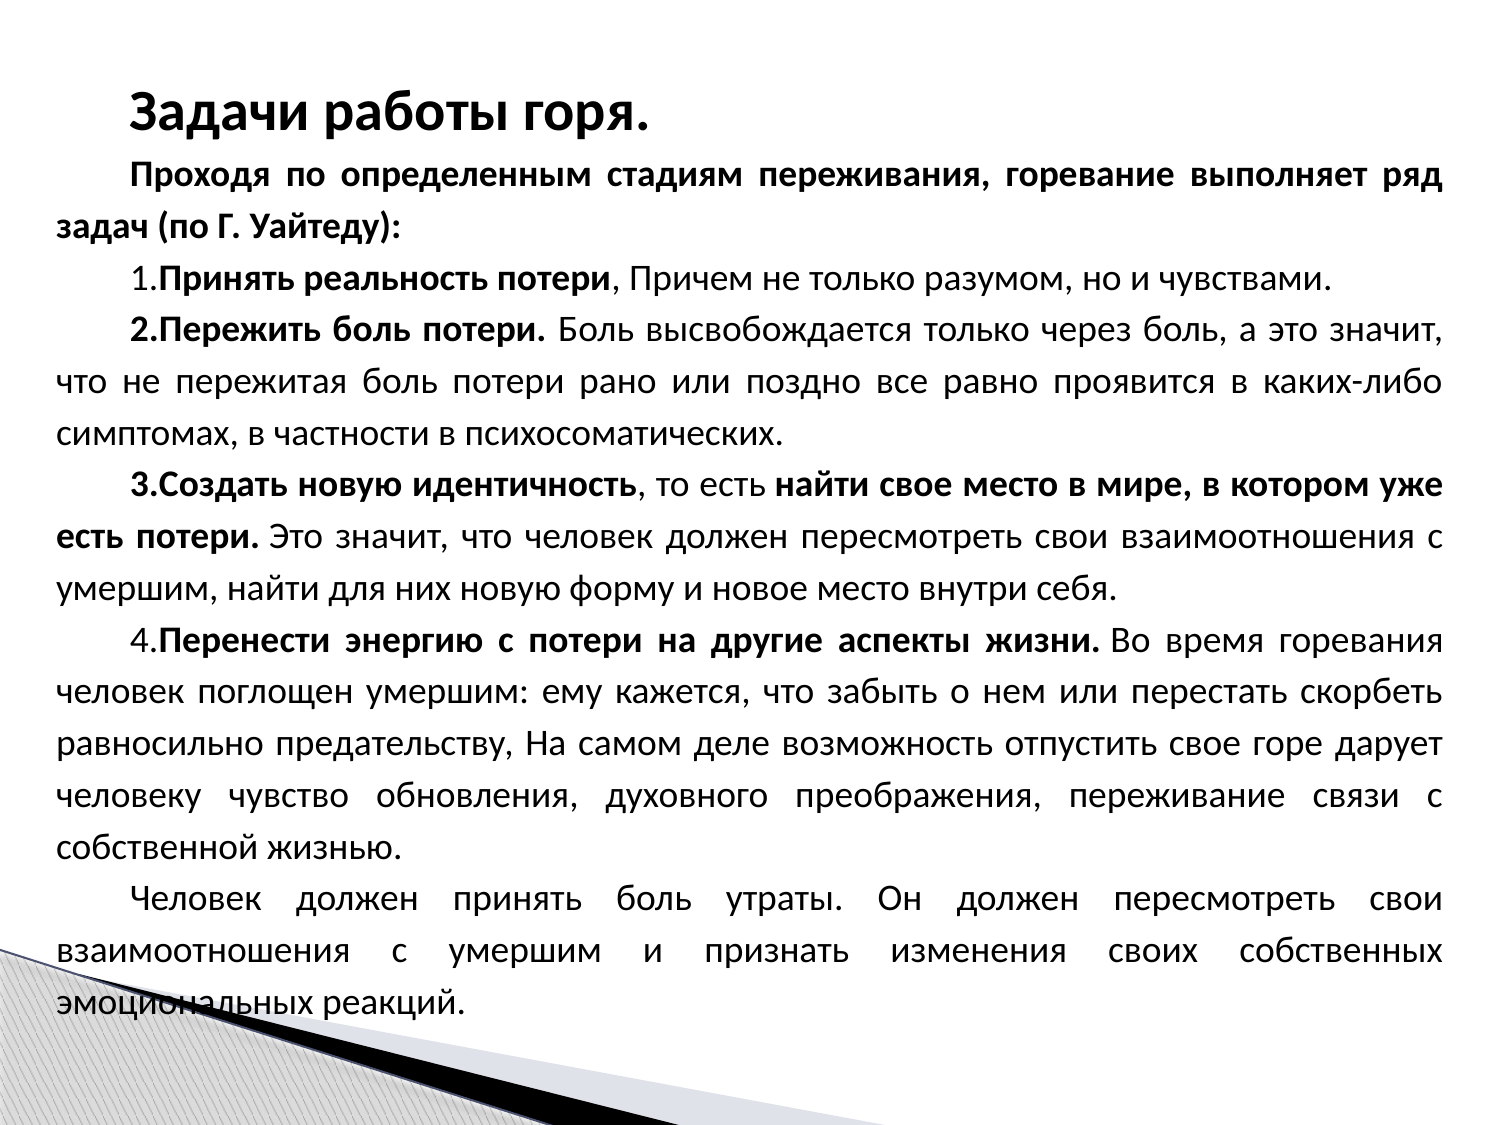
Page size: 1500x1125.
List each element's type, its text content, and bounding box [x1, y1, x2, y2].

text_box Задачи работы горя. Проходя по определенным стадиям переживания, горевание выполняет ряд задач (по Г. Уайтеду): 1.Принять реальность потери, Причем не только разумом, но и чувствами. 2.Пережить боль потери. Боль высвобождается только через боль, а это значит, что не пережитая боль потери рано или поздно все равно проявится в каких-либо симптомах, в частности в психосоматических. 3.Создать новую идентичность, то есть найти свое место в мире, в котором уже есть потери. Это значит, что человек должен пересмотреть свои взаимоотношения с умершим, найти для них новую форму и новое место внутри себя. 4.Перенести энергию с потери на другие аспекты жизни. Во время горевания человек поглощен умершим: ему кажется, что забыть о нем или перестать скорбеть равносильно предательству, На самом деле возможность отпустить свое горе дарует человеку чувство обновления, духовного преображения, переживание связи с собственной жизнью. Человек должен принять боль утраты. Он должен пересмотреть свои взаимоотношения с умершим и признать изменения своих собственных эмоциональных реакций. [41, 54, 1459, 1030]
